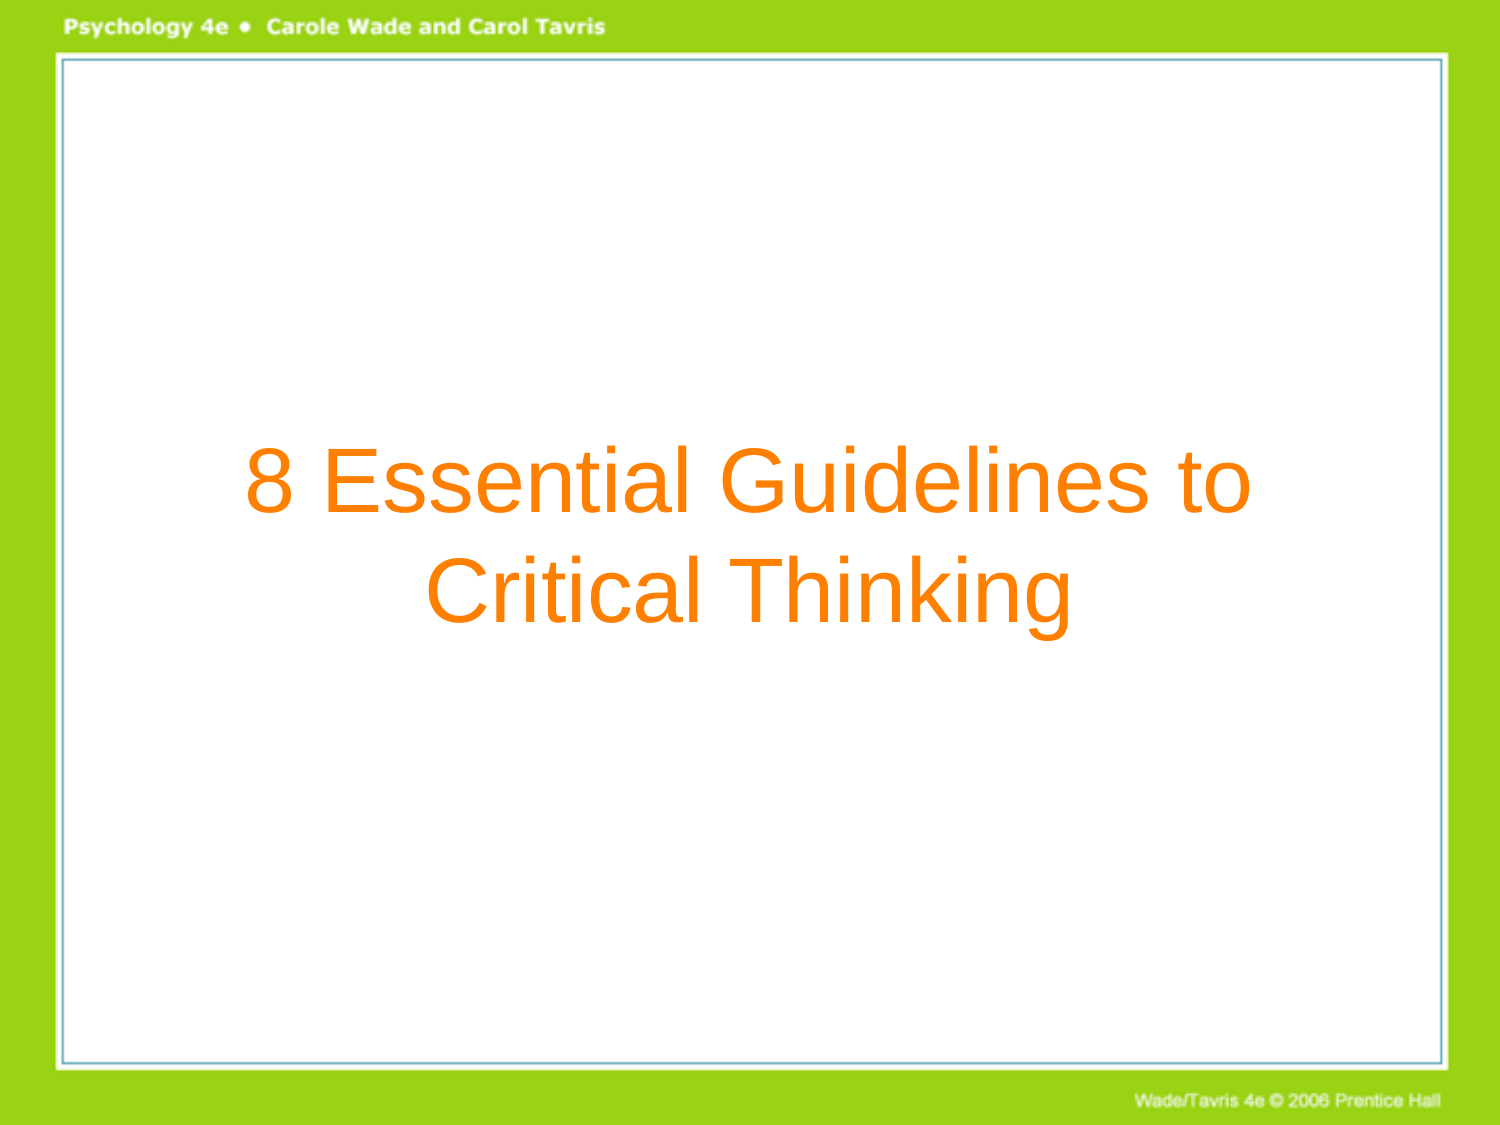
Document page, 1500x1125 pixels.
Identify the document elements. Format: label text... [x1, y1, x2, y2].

picture [0, 0, 1500, 1125]
title 8 Essential Guidelines to Critical Thinking [112, 437, 1388, 625]
